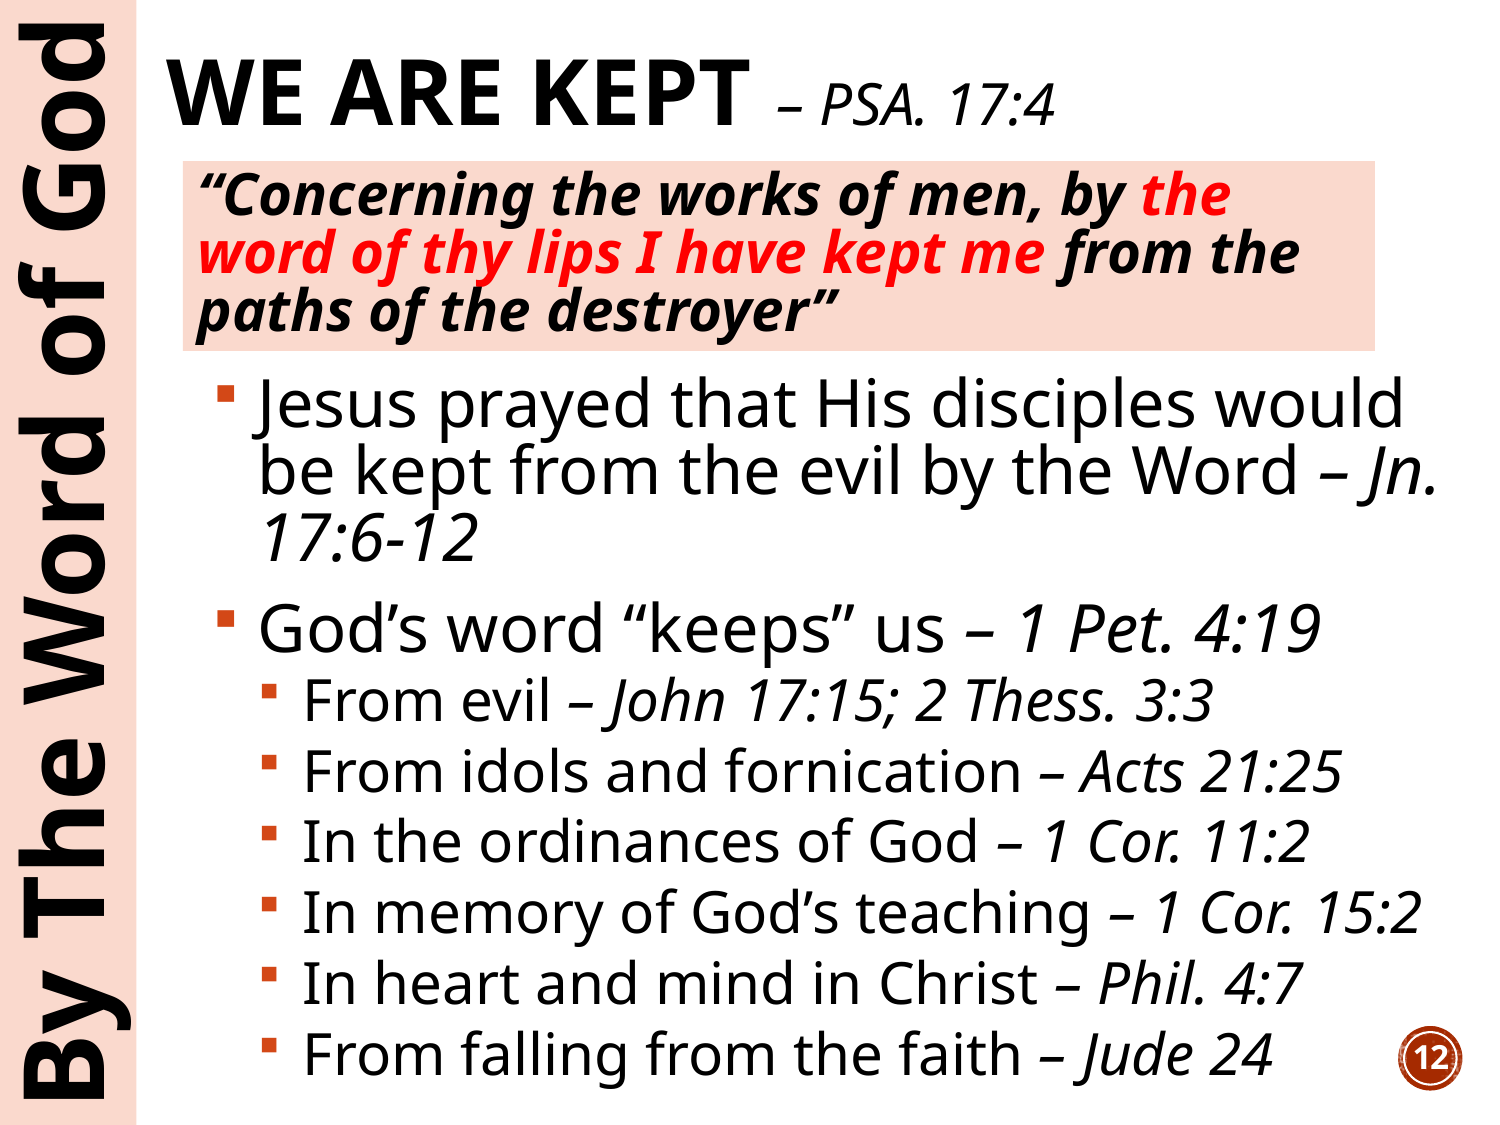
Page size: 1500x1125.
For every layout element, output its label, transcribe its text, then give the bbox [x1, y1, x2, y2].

text_box “Concerning the works of men, by the word of thy lips I have kept me from the paths of the destroyer” [182, 161, 1375, 351]
slide_number 12 [1391, 1028, 1471, 1089]
text_box By The Word of God [0, 0, 137, 1125]
title We are kept – psa. 17:4 [151, 33, 1438, 163]
list Jesus prayed that His disciples would be kept from the evil by the Word – Jn. 17:6-12 God’s word “keeps” us – 1 Pet. 4:19 From evil – John 17:15; 2 Thess. 3:3 From idols and fornication – Acts 21:25 In the ordinances of God – 1 Cor. 11:2 In memory of God’s teaching – 1 Cor. 15:2 In heart and mind in Christ – Phil. 4:7 From falling from the faith – Jude 24 [183, 366, 1469, 1095]
